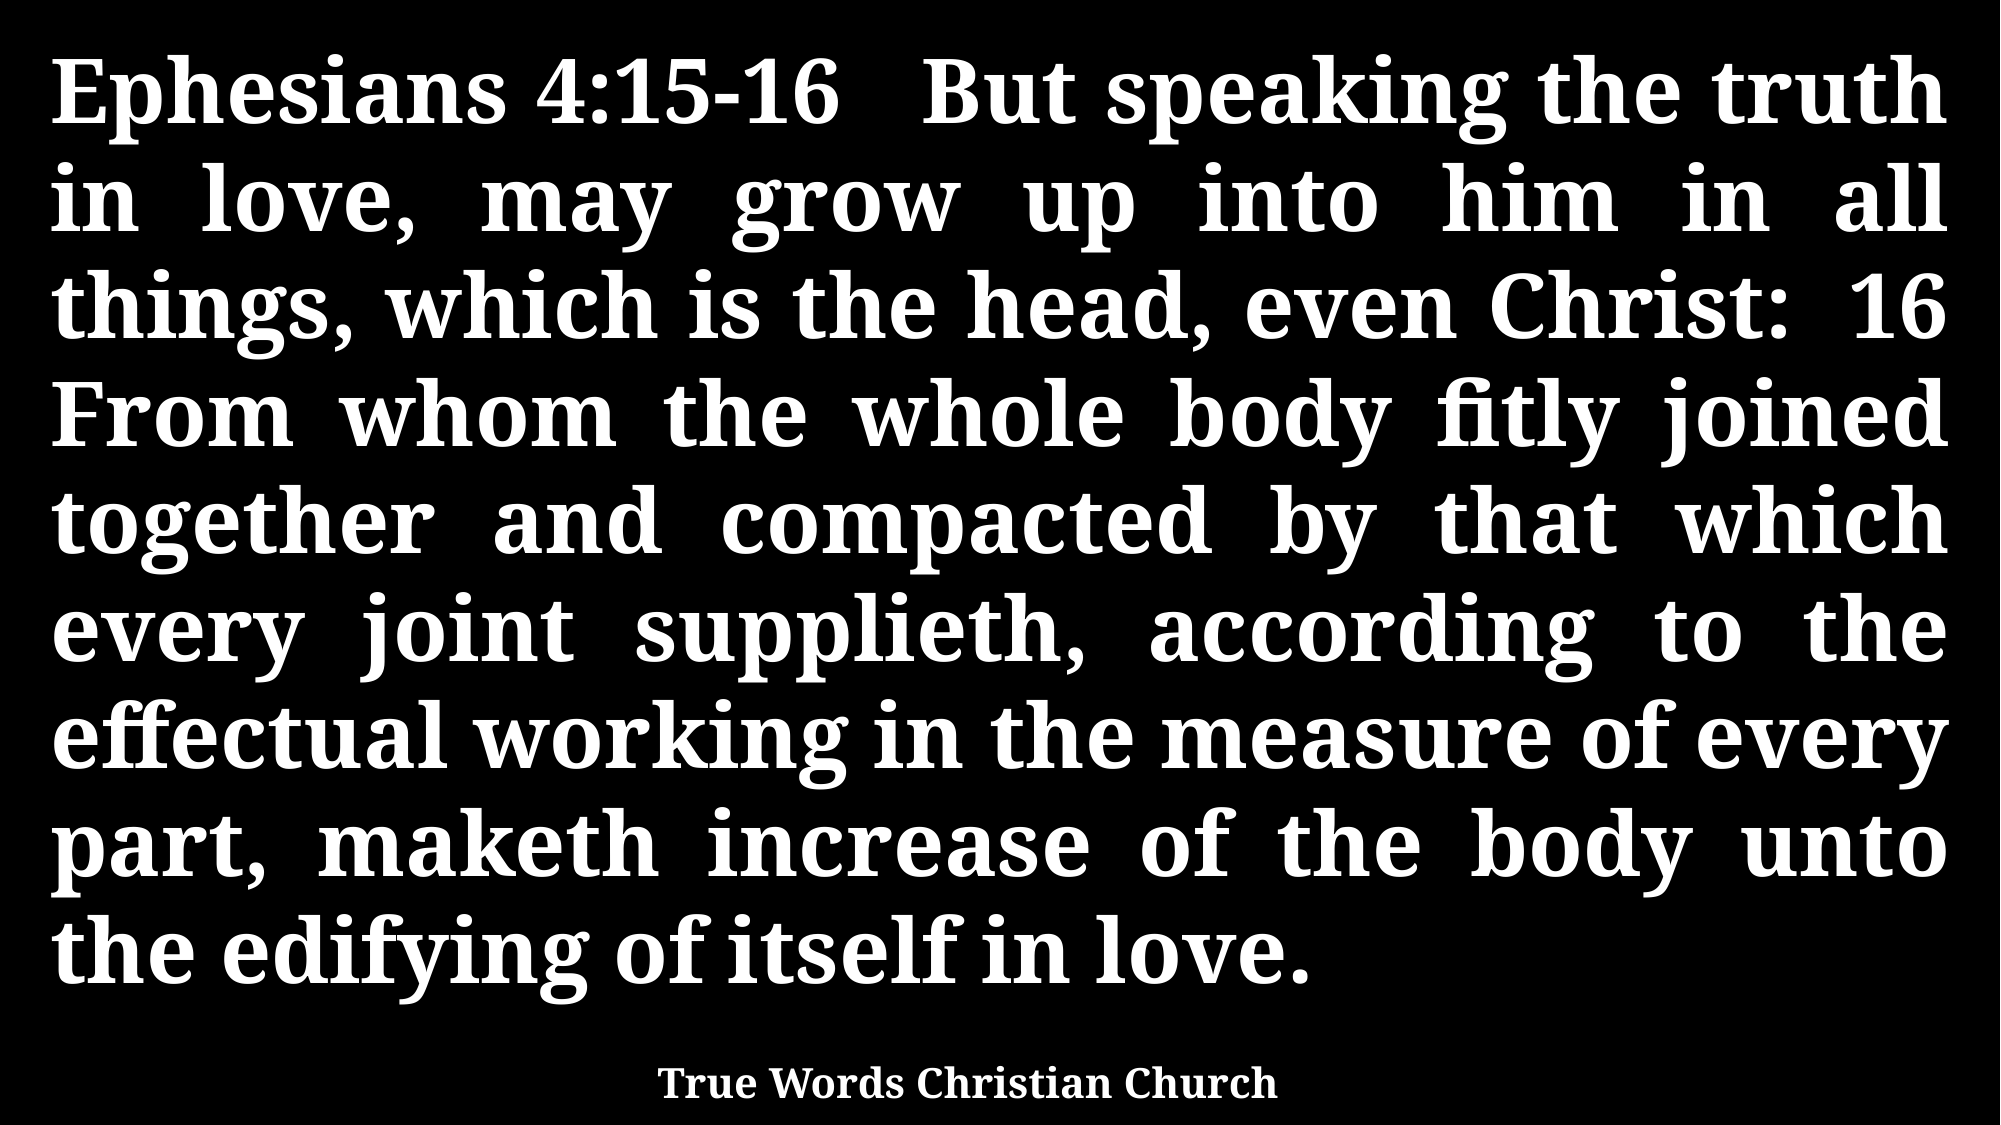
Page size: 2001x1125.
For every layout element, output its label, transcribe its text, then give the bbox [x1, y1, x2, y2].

text_box Ephesians 4:15-16 But speaking the truth in love, may grow up into him in all things, which is the head, even Christ: 16 From whom the whole body fitly joined together and compacted by that which every joint supplieth, according to the effectual working in the measure of every part, maketh increase of the body unto the edifying of itself in love. [35, 26, 1965, 1009]
text_box True Words Christian Church [642, 1049, 1294, 1114]
